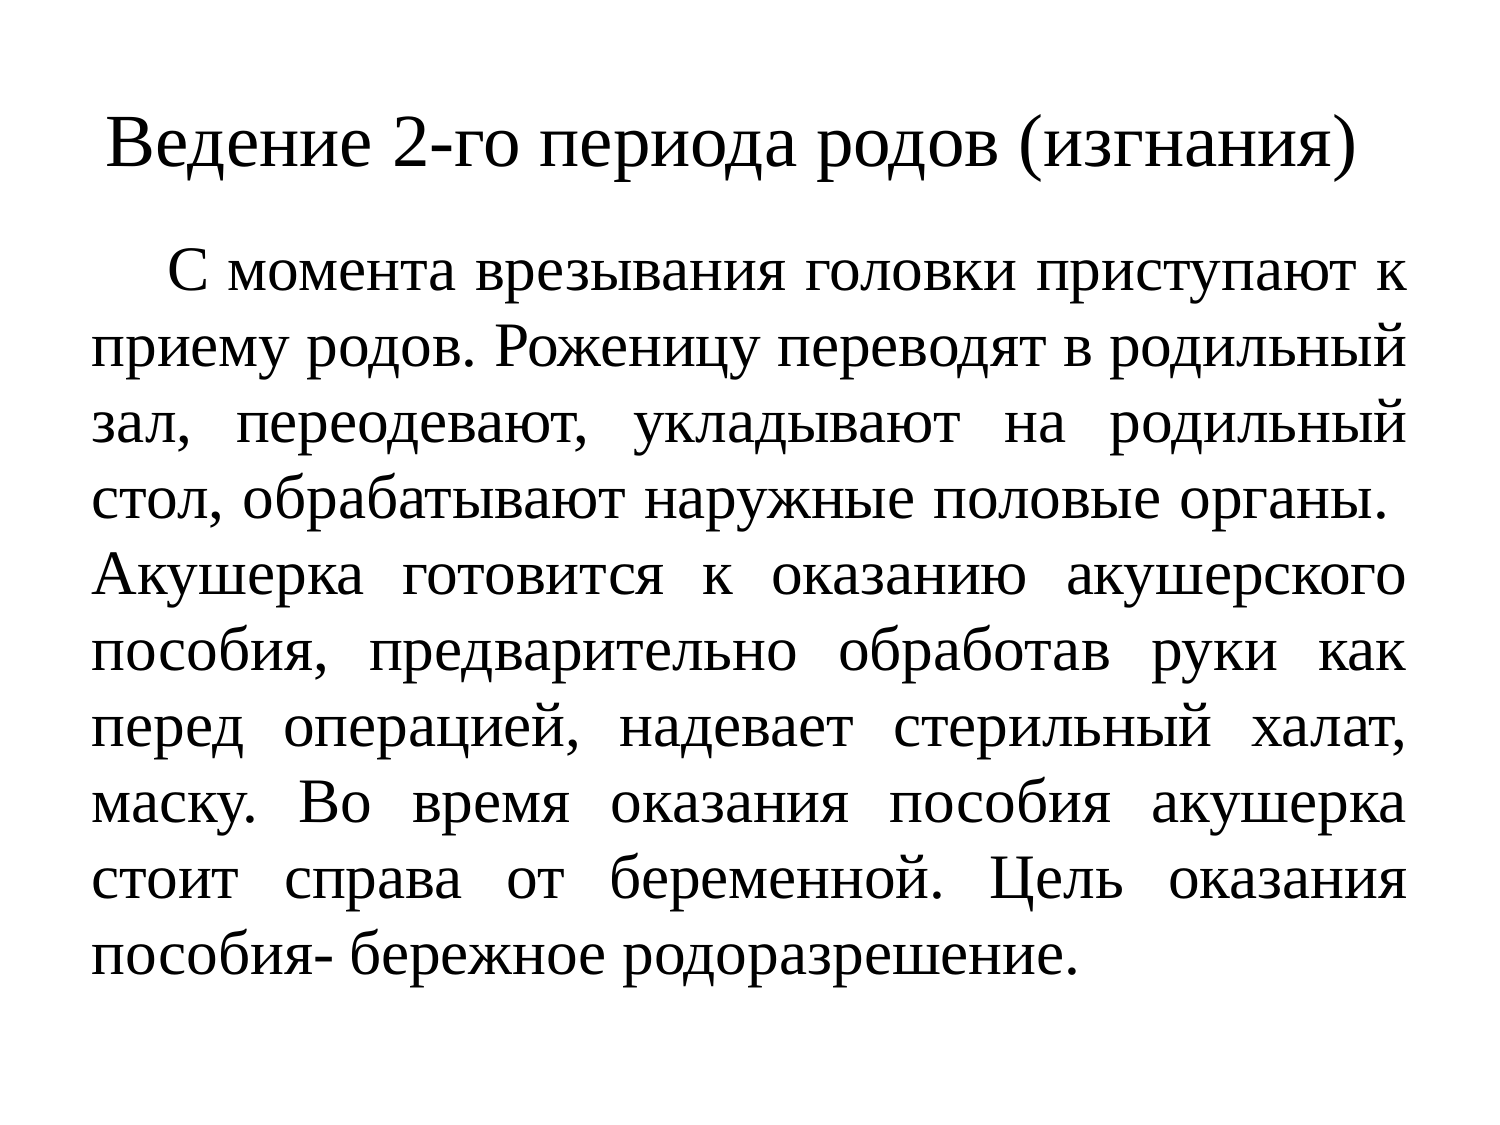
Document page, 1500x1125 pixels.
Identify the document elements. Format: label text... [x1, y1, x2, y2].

list С момента врезывания головки приступают к приему родов. Роженицу переводят в родильный зал, переодевают, укладывают на родильный стол, обрабатывают наружные половые органы. Акушерка готовится к оказанию акушерского пособия, предварительно обработав руки как перед операцией, надевает стерильный халат, маску. Во время оказания пособия акушерка стоит справа от беременной. Цель оказания пособия- бережное родоразрешение. [76, 219, 1424, 1015]
title Ведение 2-го периода родов (изгнания) [29, 42, 1436, 231]
